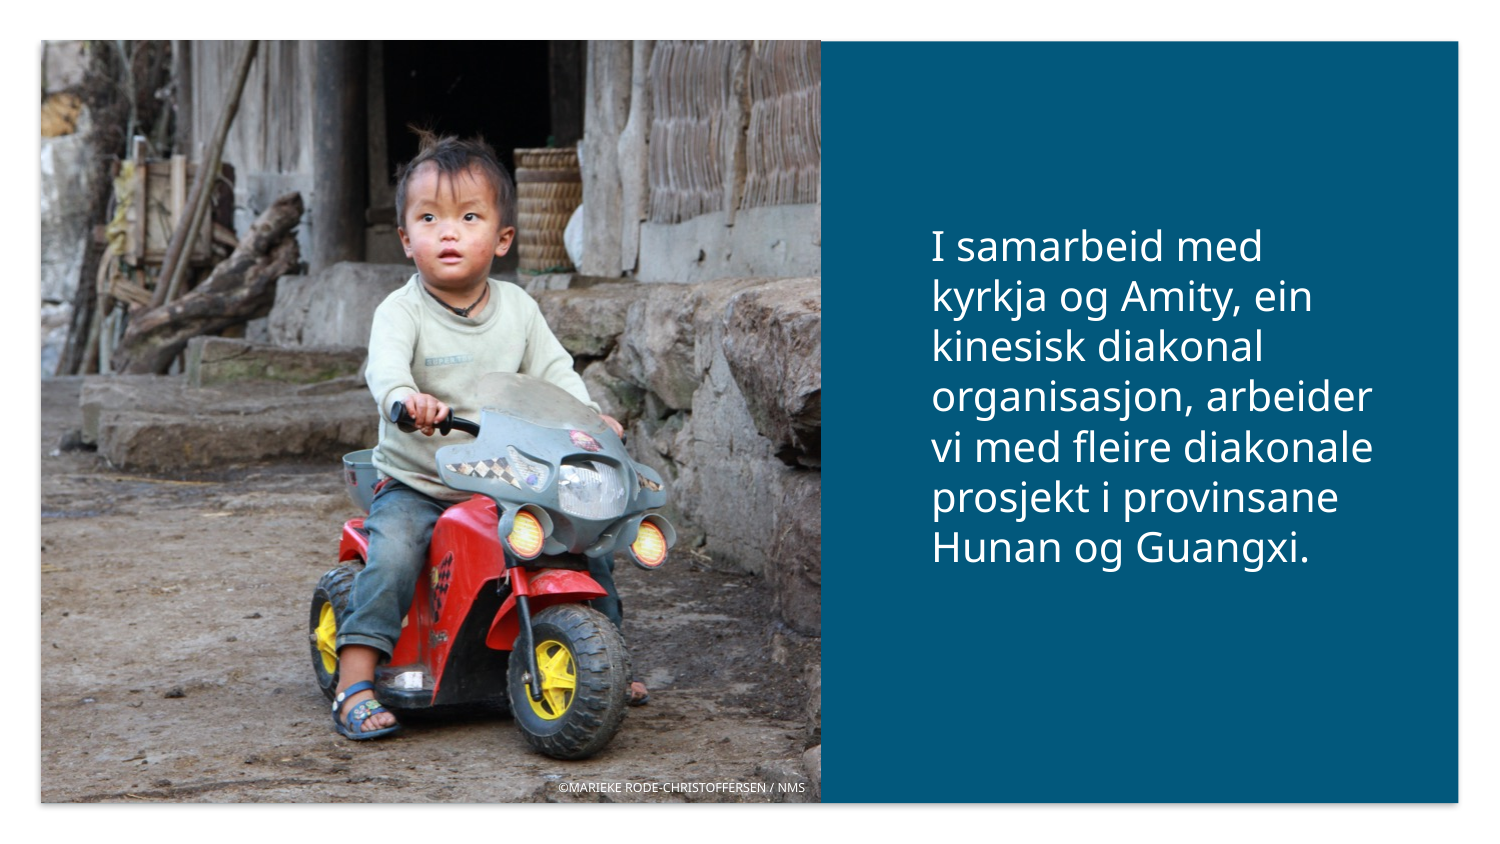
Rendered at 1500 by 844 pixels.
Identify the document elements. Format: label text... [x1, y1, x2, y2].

list I samarbeid med kyrkja og Amity, ein kinesisk diakonal organisasjon, arbeider vi med fleire diakonale prosjekt i provinsane Hunan og Guangxi. [930, 220, 1392, 624]
picture [39, 40, 821, 804]
